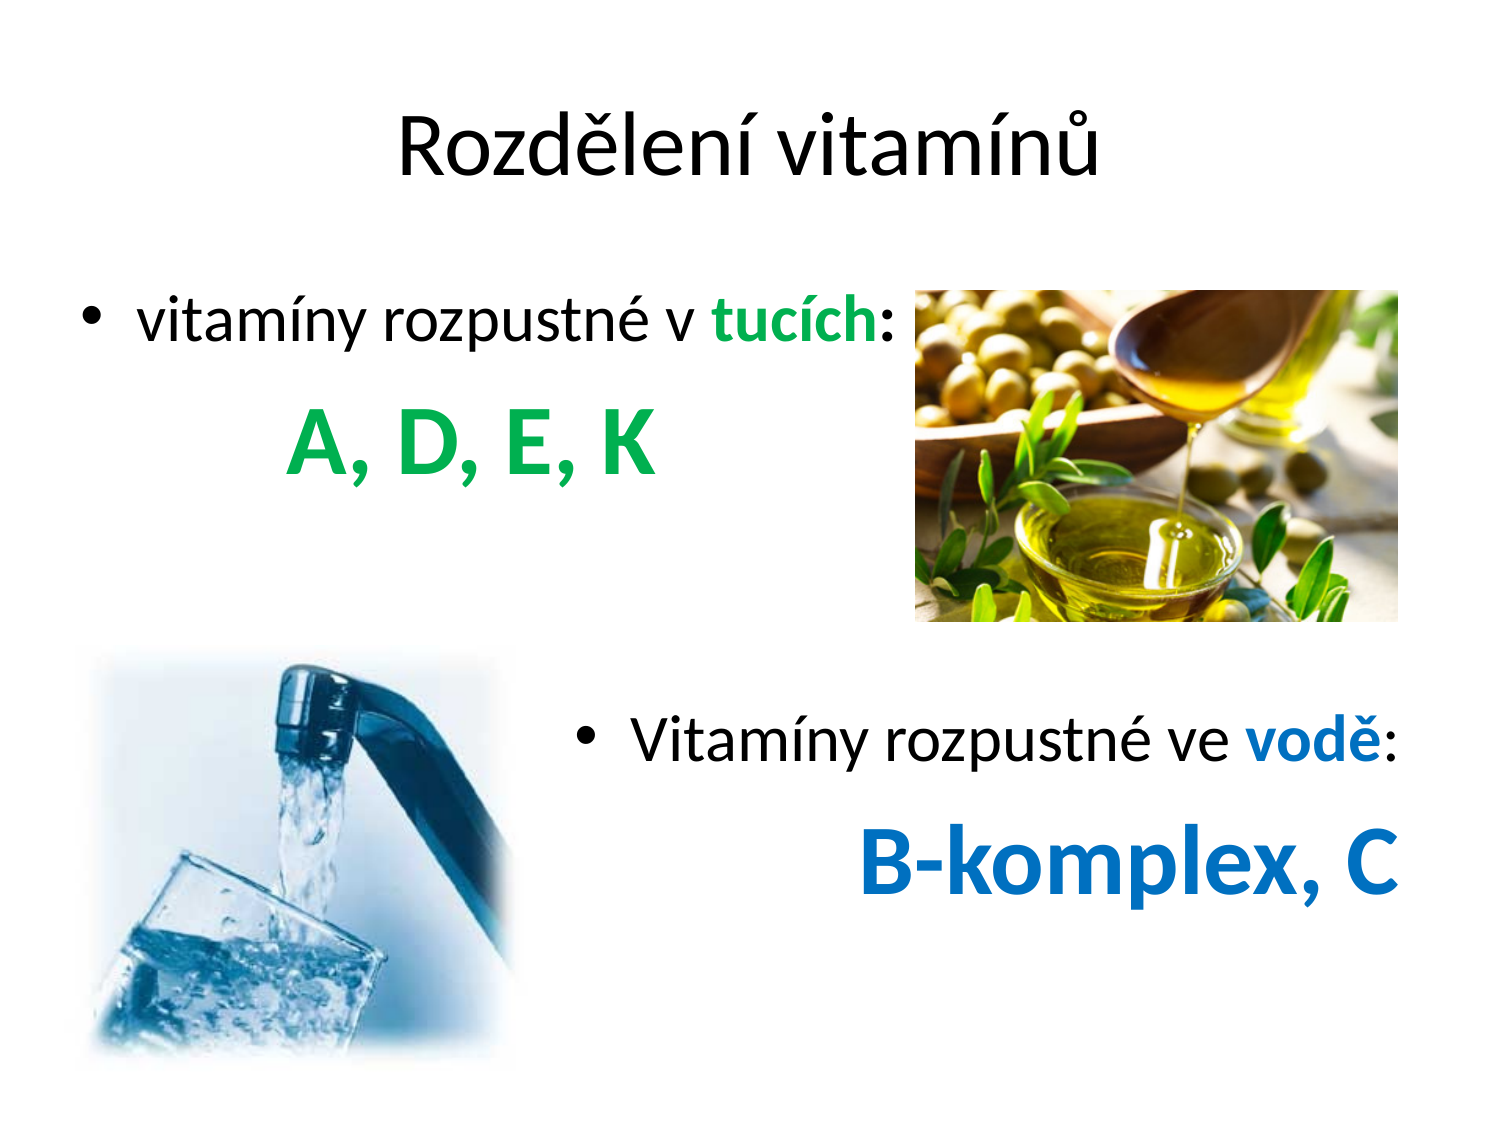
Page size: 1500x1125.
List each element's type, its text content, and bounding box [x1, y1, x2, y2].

picture [915, 290, 1399, 622]
picture [64, 644, 534, 1086]
list vitamíny rozpustné v tucích: A, D, E, K Vitamíny rozpustné ve vodě: B-komplex, C [64, 267, 1415, 1010]
title Rozdělení vitamínů [75, 45, 1425, 233]
